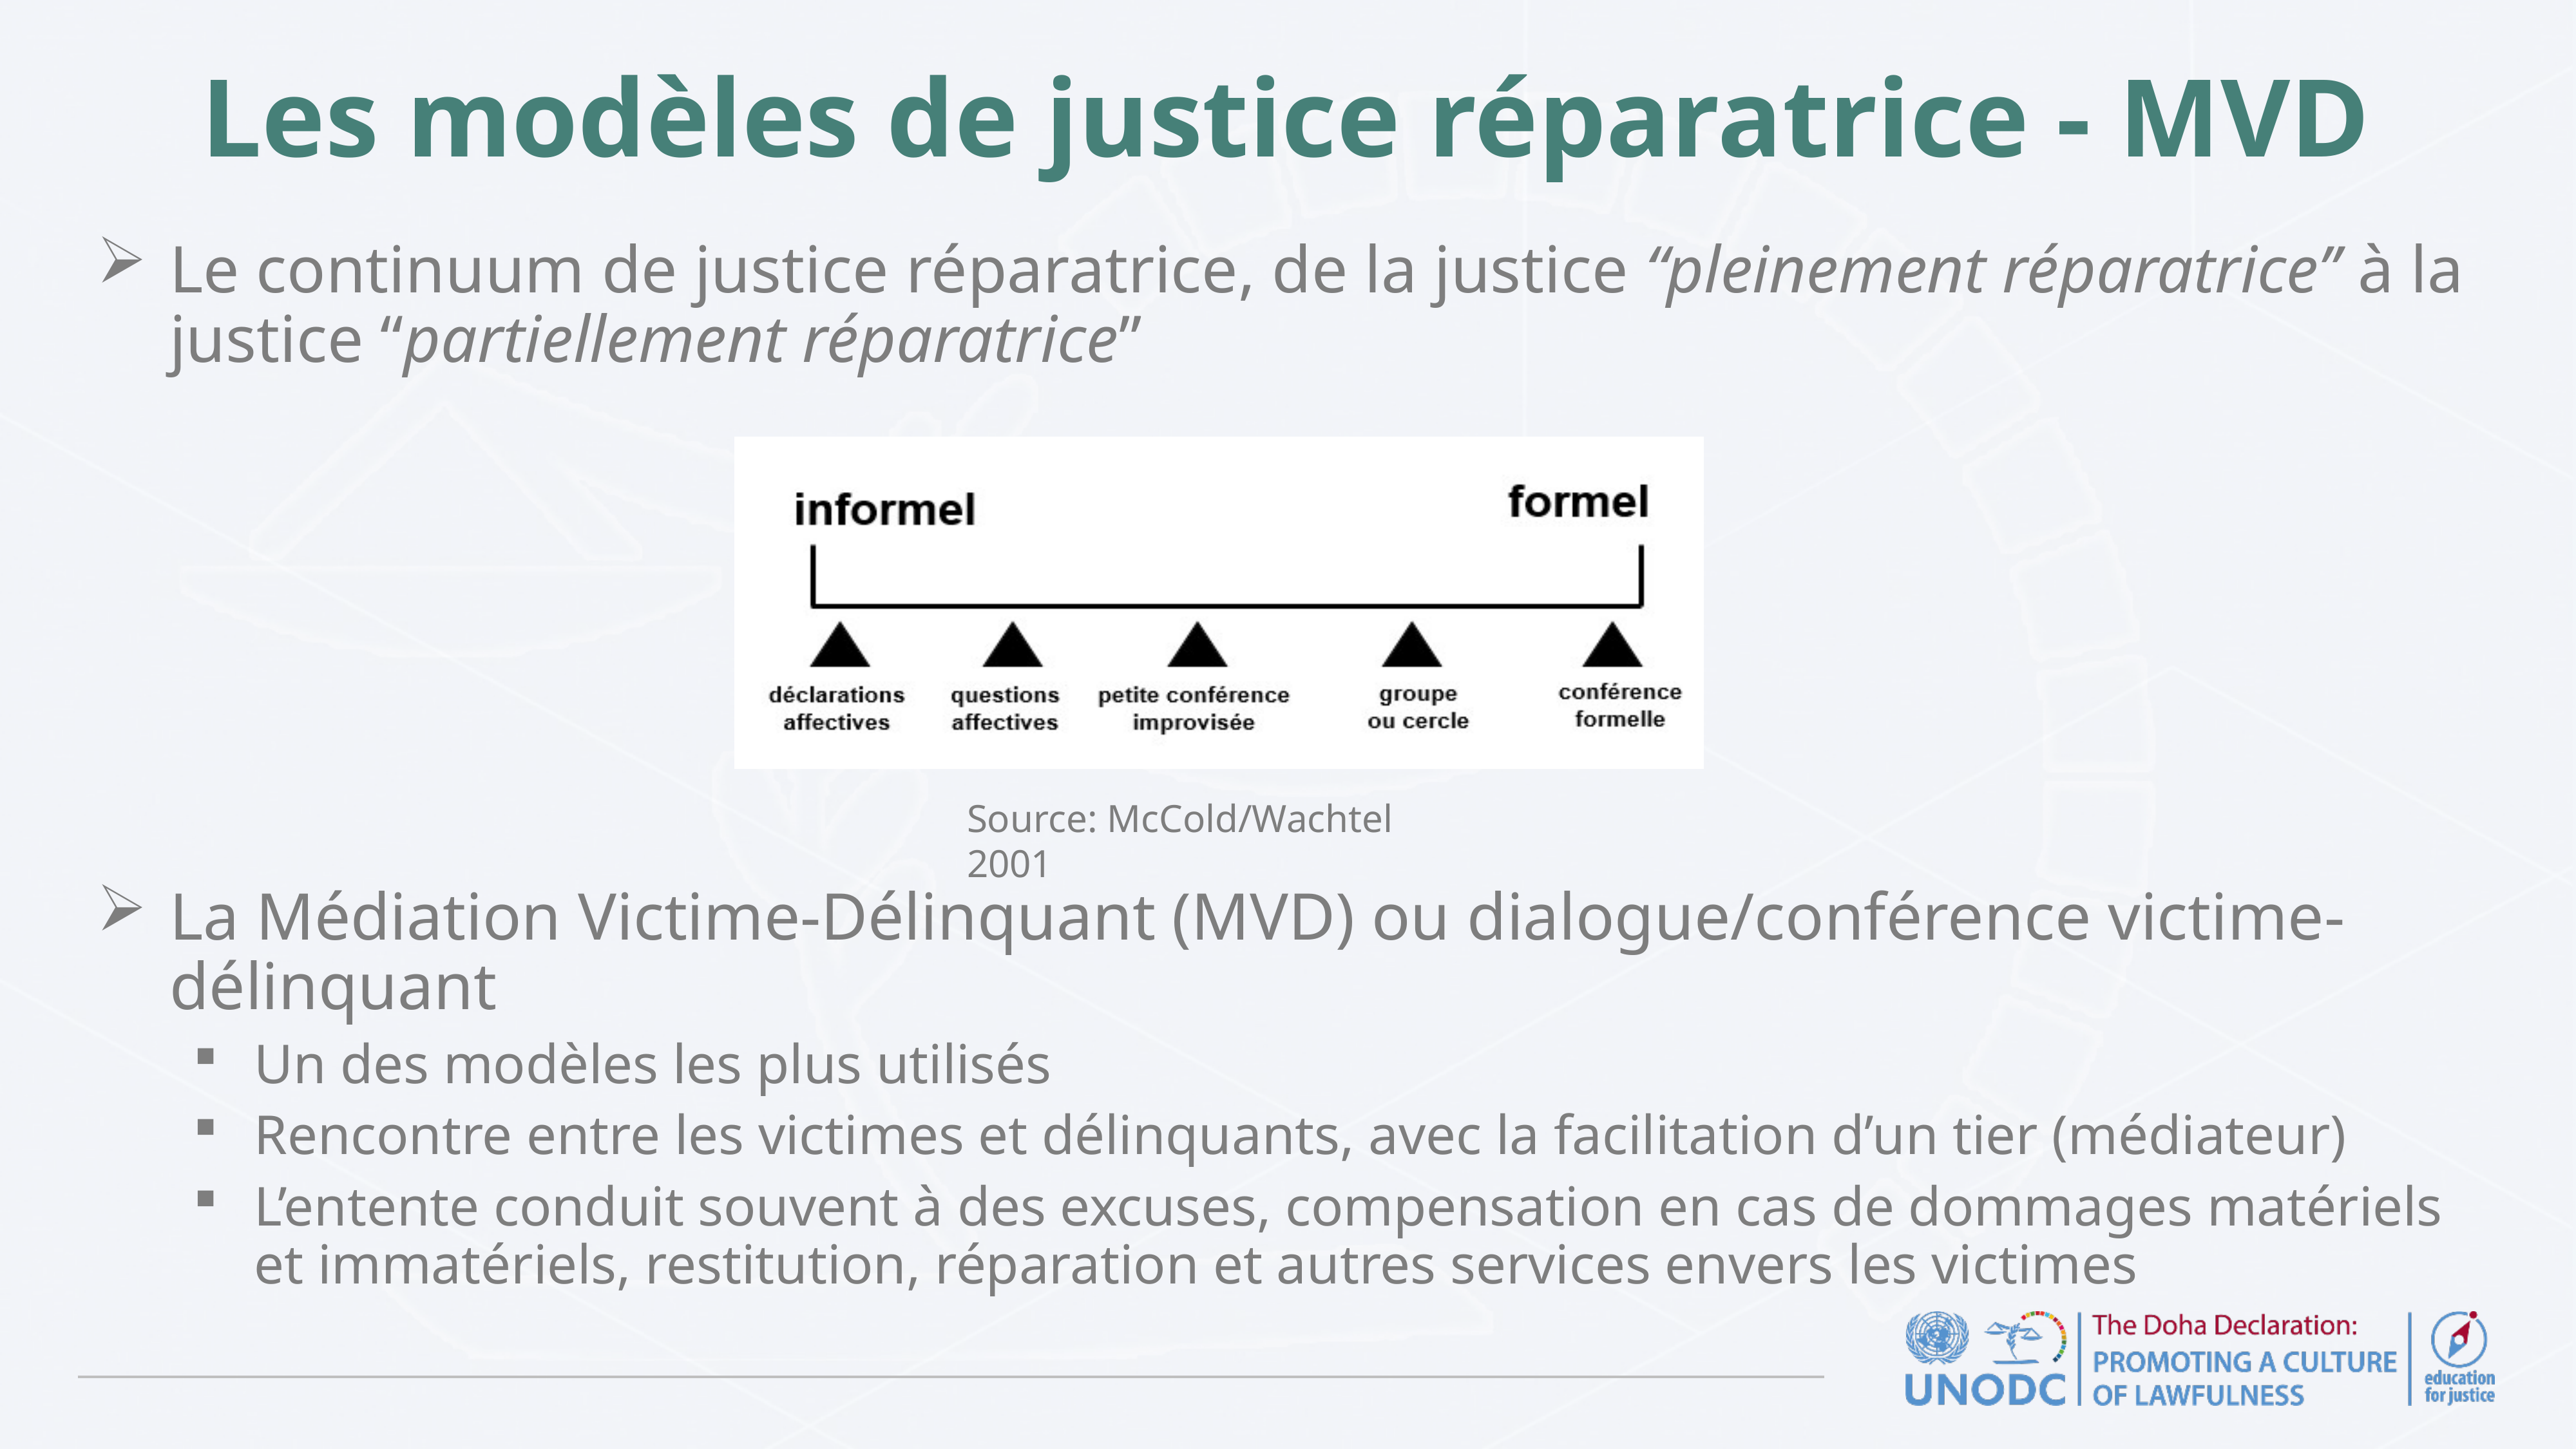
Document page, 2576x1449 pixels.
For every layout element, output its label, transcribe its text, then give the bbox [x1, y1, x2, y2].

text_box Source: McCold/Wachtel 2001 [957, 790, 1458, 890]
picture [0, 0, 2576, 1449]
list Le continuum de justice réparatrice, de la justice “pleinement réparatrice’’ à la justice “partiellement réparatrice’’ La Médiation Victime-Délinquant (MVD) ou dialogue/conférence victime-délinquant Un des modèles les plus utilisés Rencontre entre les victimes et délinquants, avec la facilitation d’un tier (médiateur) L’entente conduit souvent à des excuses, compensation en cas de dommages matériels et immatériels, restitution, réparation et autres services envers les victimes [77, 227, 2495, 1352]
title Les modèles de justice réparatrice - MVD [77, 50, 2495, 193]
